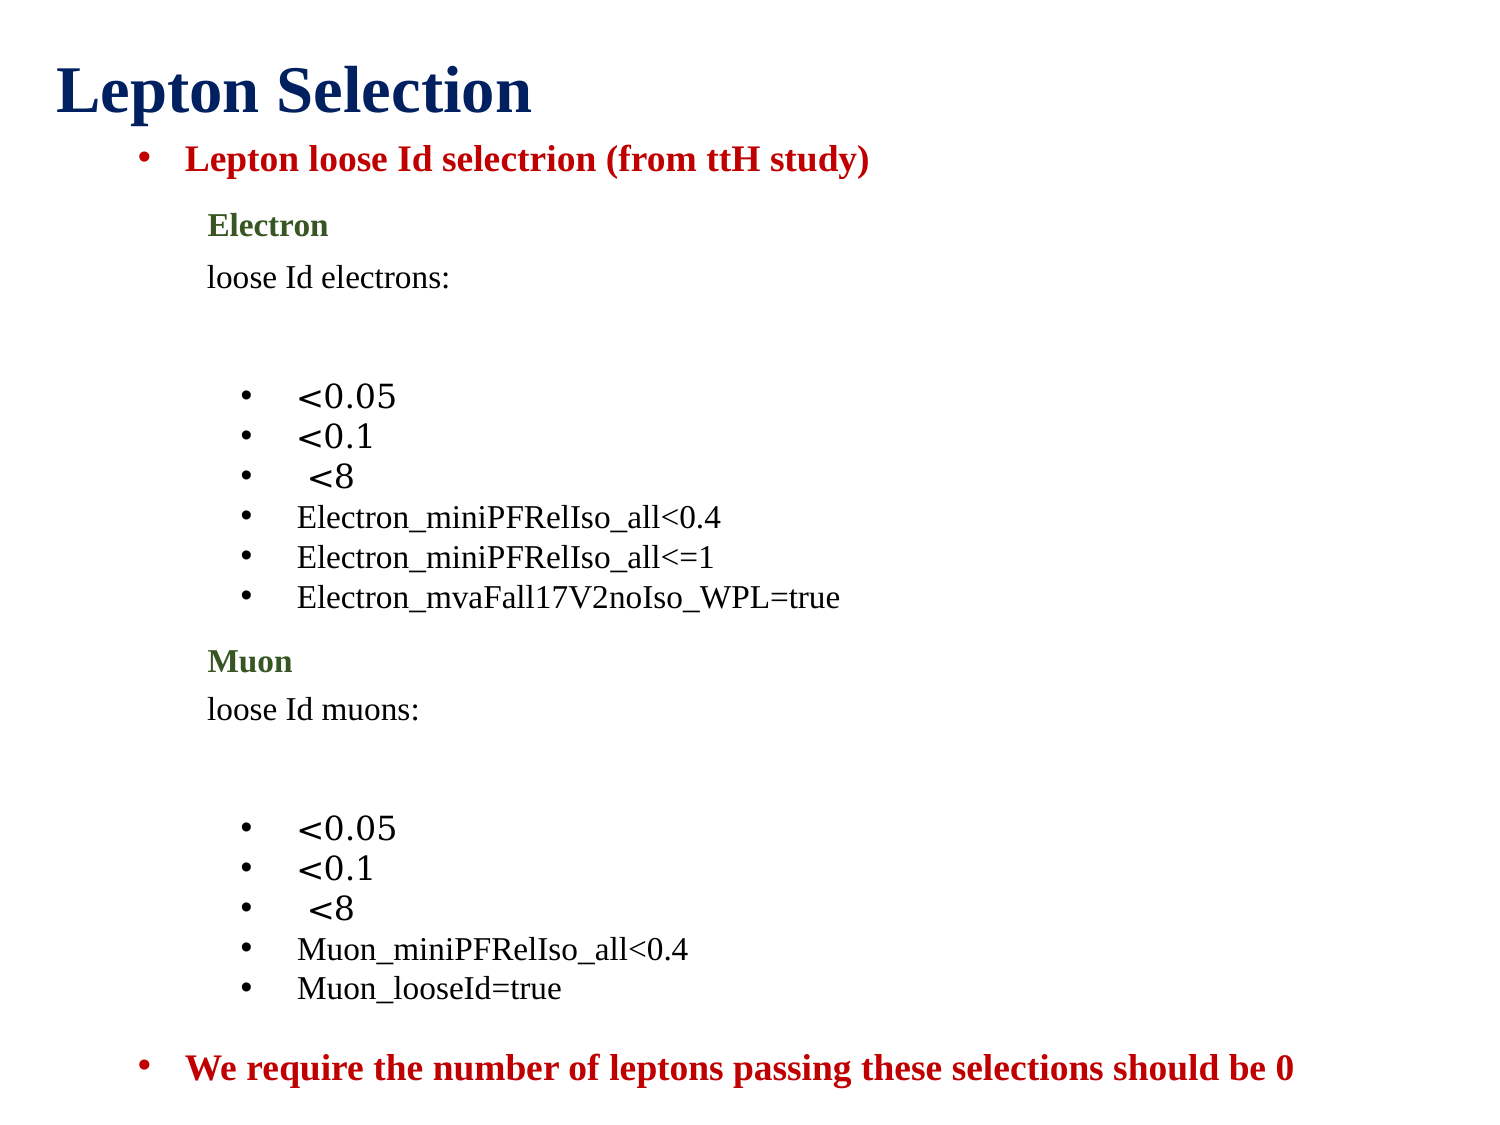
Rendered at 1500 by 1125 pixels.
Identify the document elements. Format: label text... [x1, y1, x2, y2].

text_box Electron [192, 195, 700, 251]
text_box We require the number of leptons passing these selections should be 0 [123, 1035, 1334, 1095]
slide_number [1059, 1042, 1397, 1103]
text_box Lepton loose Id selectrion (from ttH study) [123, 126, 967, 187]
title Lepton Selection [41, 7, 1392, 165]
text_box Muon [192, 631, 700, 687]
